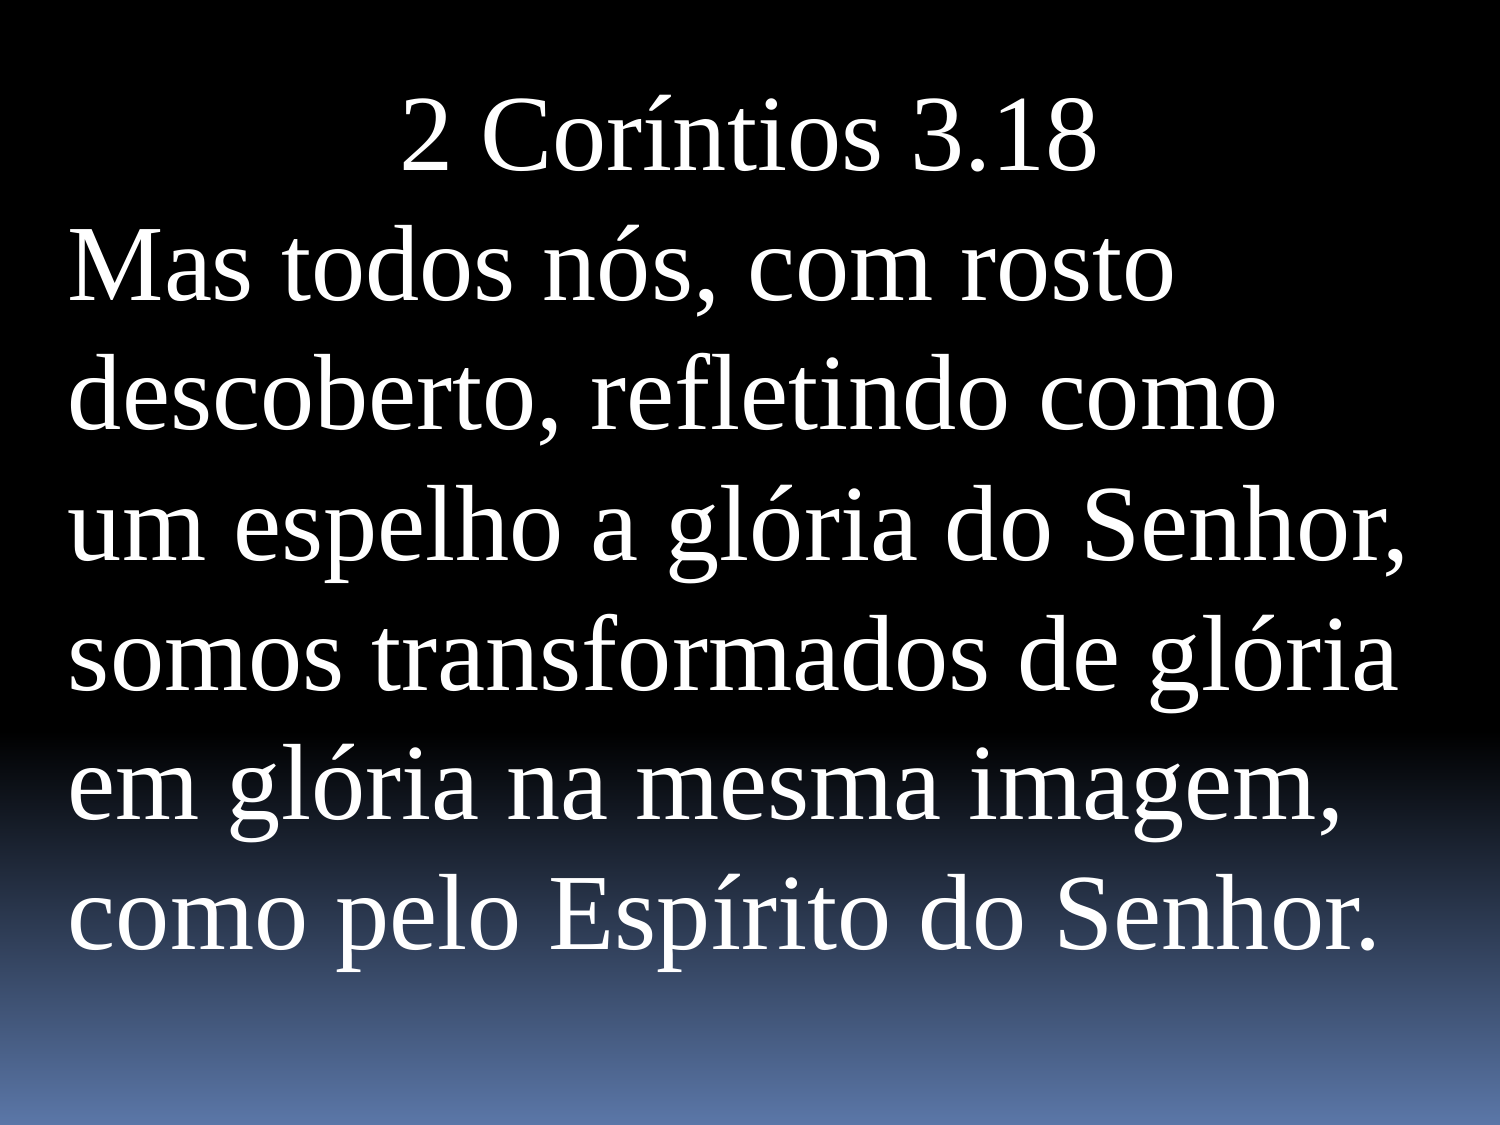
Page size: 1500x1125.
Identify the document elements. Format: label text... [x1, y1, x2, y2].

text_box 2 Coríntios 3.18 Mas todos nós, com rosto descoberto, refletindo como um espelho a glória do Senhor, somos transformados de glória em glória na mesma imagem, como pelo Espírito do Senhor. [53, 54, 1447, 1125]
